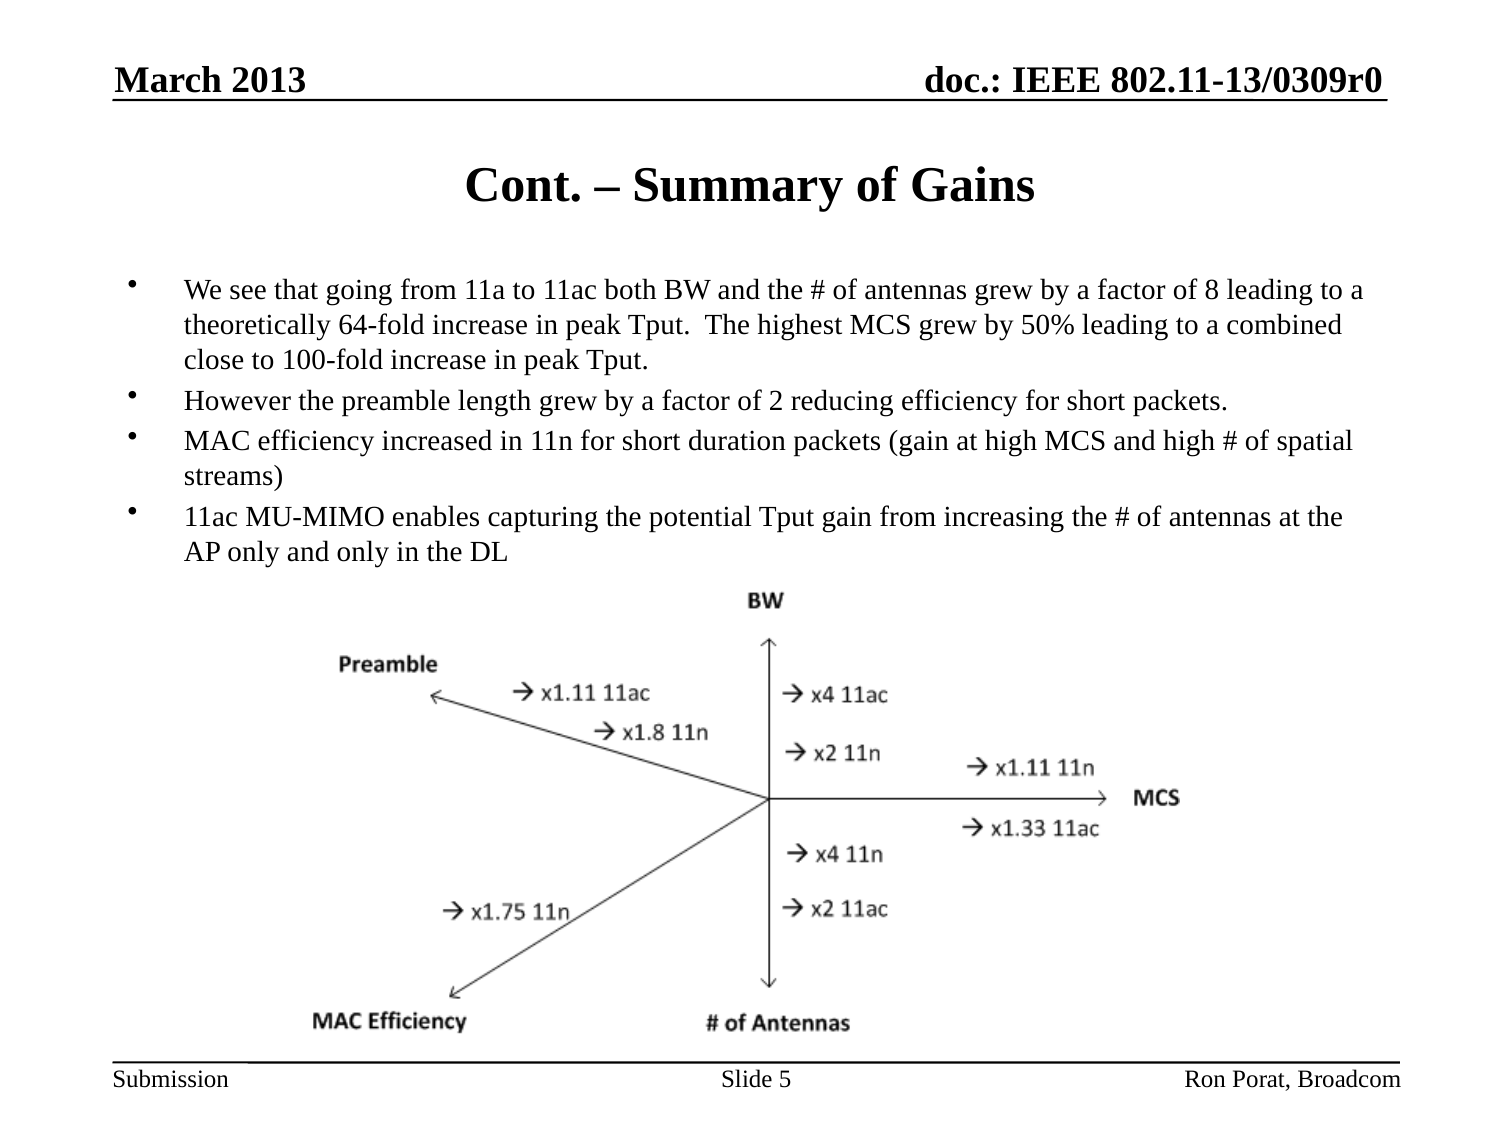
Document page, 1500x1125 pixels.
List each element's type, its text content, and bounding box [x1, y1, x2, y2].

footer Ron Porat, Broadcom [1181, 1061, 1402, 1093]
title Cont. – Summary of Gains [112, 112, 1388, 251]
slide_number Slide 5 [712, 1061, 800, 1093]
list We see that going from 11a to 11ac both BW and the # of antennas grew by a factor of 8 leading to a theoretically 64-fold increase in peak Tput. The highest MCS grew by 50% leading to a combined close to 100-fold increase in peak Tput. However the preamble length grew by a factor of 2 reducing efficiency for short packets. MAC efficiency increased in 11n for short duration packets (gain at high MCS and high # of spatial streams) 11ac MU-MIMO enables capturing the potential Tput gain from increasing the # of antennas at the AP only and only in the DL [112, 262, 1388, 1051]
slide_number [114, 54, 309, 101]
picture [312, 582, 1180, 1038]
